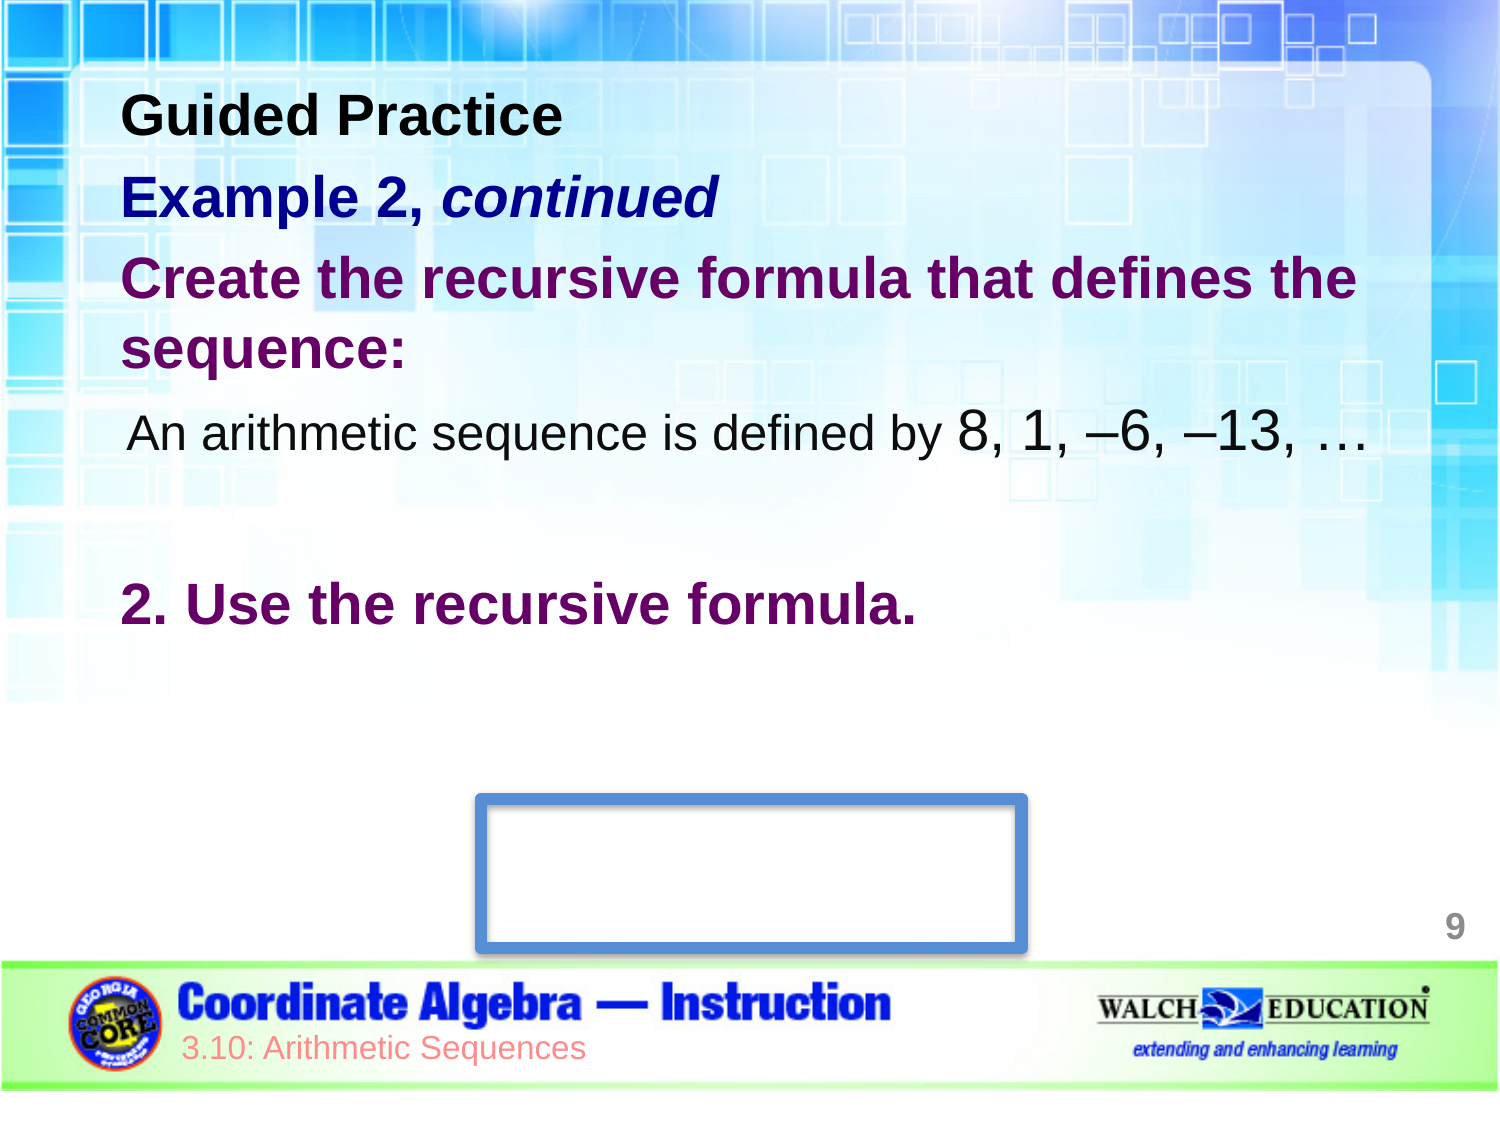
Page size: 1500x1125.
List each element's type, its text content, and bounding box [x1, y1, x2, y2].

text_box [480, 798, 1022, 949]
footer 3.10: Arithmetic Sequences [166, 1024, 1080, 1069]
picture [1, 0, 1500, 1091]
slide_number 9 [1361, 901, 1481, 949]
